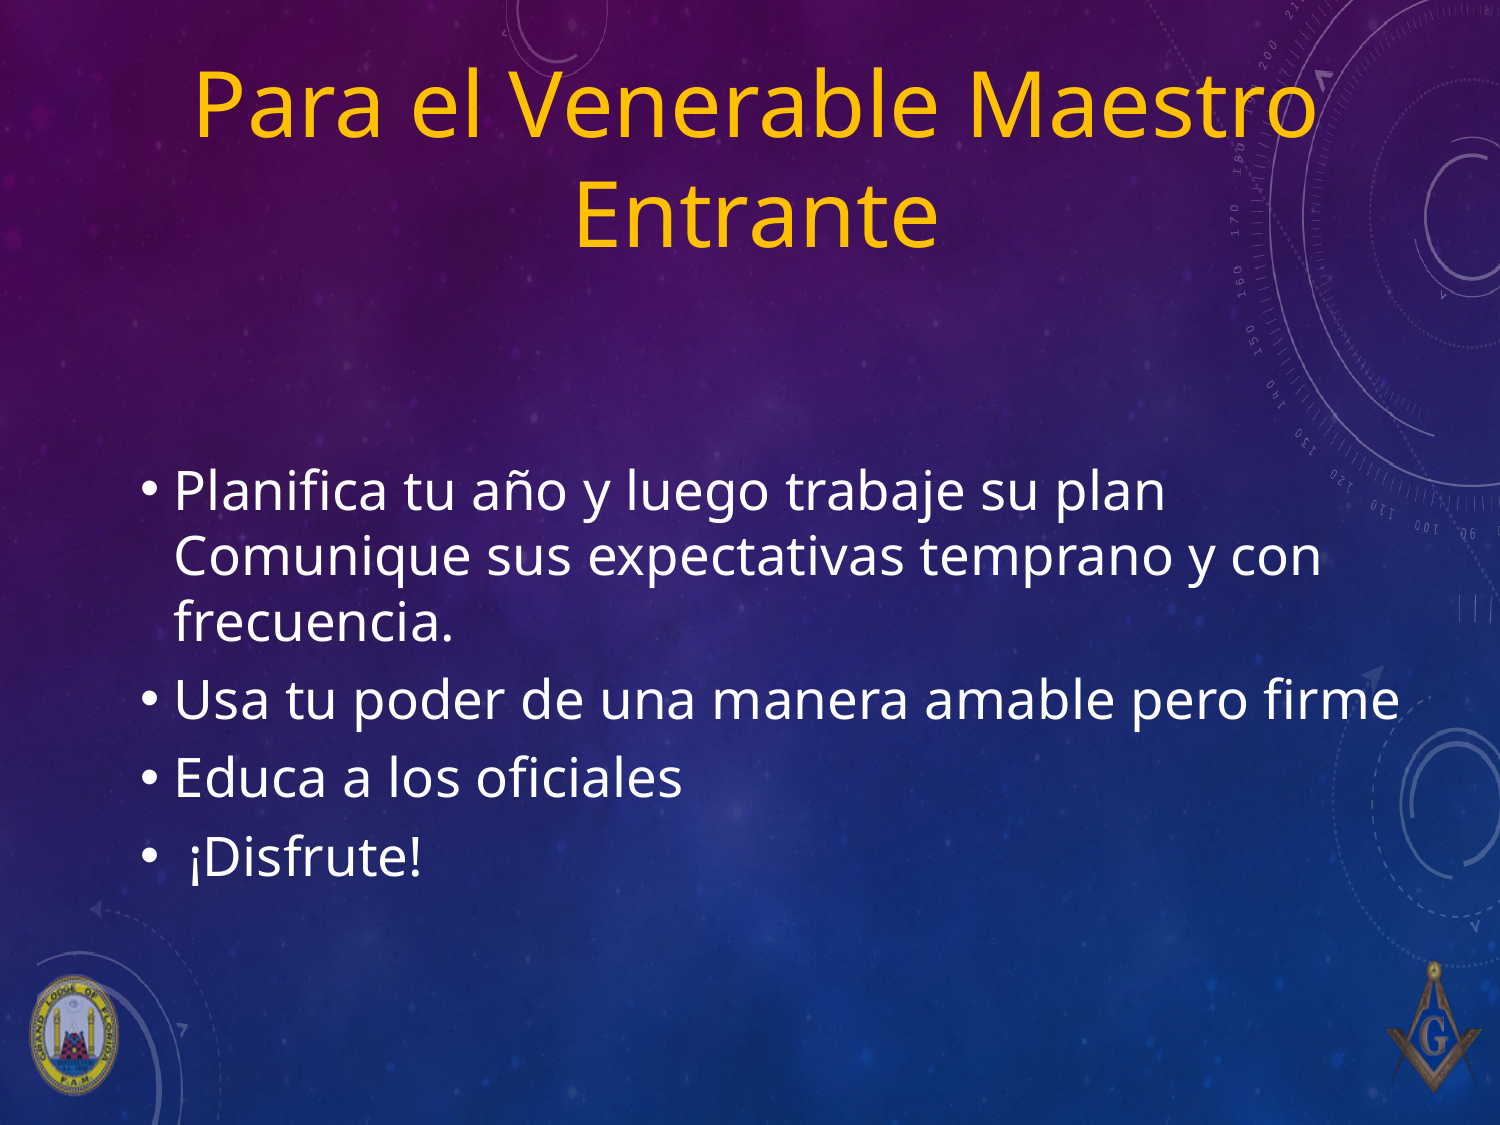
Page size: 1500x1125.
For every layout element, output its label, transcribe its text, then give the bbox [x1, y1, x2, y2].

title Para el Venerable Maestro Entrante [24, 36, 1488, 275]
list Planifica tu año y luego trabaje su plan Comunique sus expectativas temprano y con frecuencia. Usa tu poder de una manera amable pero firme Educa a los oficiales ¡Disfrute! [125, 299, 1425, 899]
picture [0, 0, 1500, 1125]
